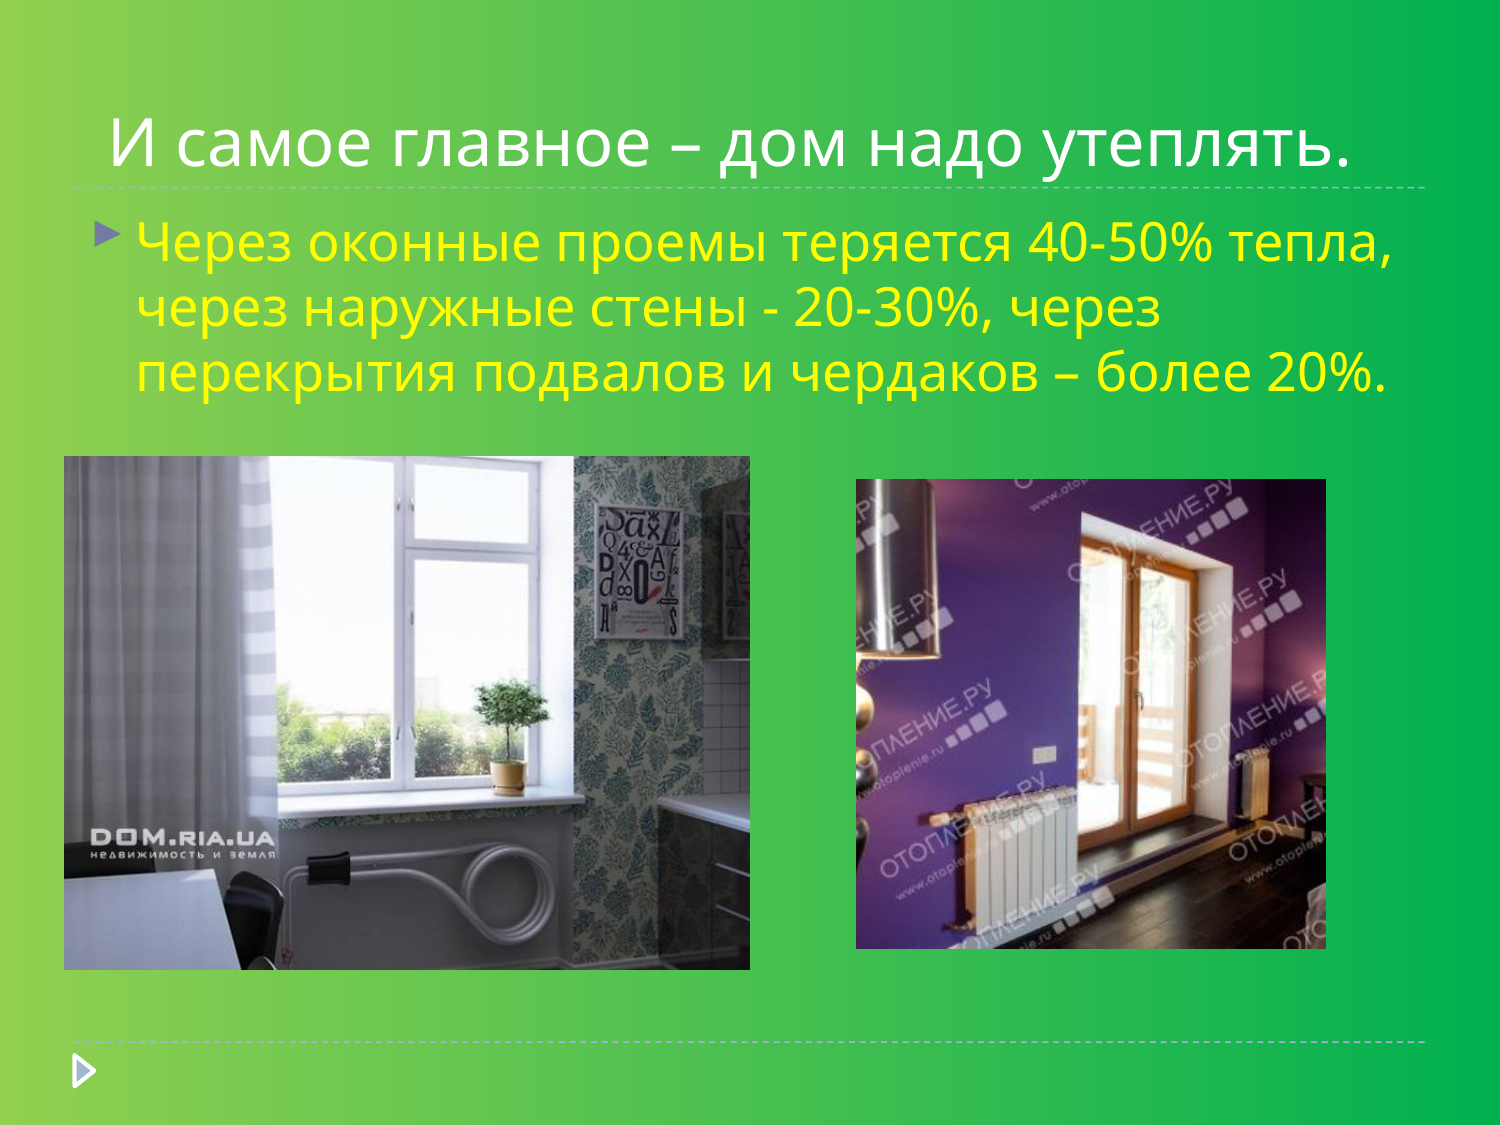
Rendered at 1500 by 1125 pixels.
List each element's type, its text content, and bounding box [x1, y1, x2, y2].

title И самое главное – дом надо утеплять. [75, 24, 1425, 188]
picture [64, 455, 751, 971]
picture [855, 479, 1326, 949]
list Через оконные проемы теряется 40-50% тепла, через наружные стены - 20-30%, через перекрытия подвалов и чердаков – более 20%. [75, 200, 1425, 1010]
